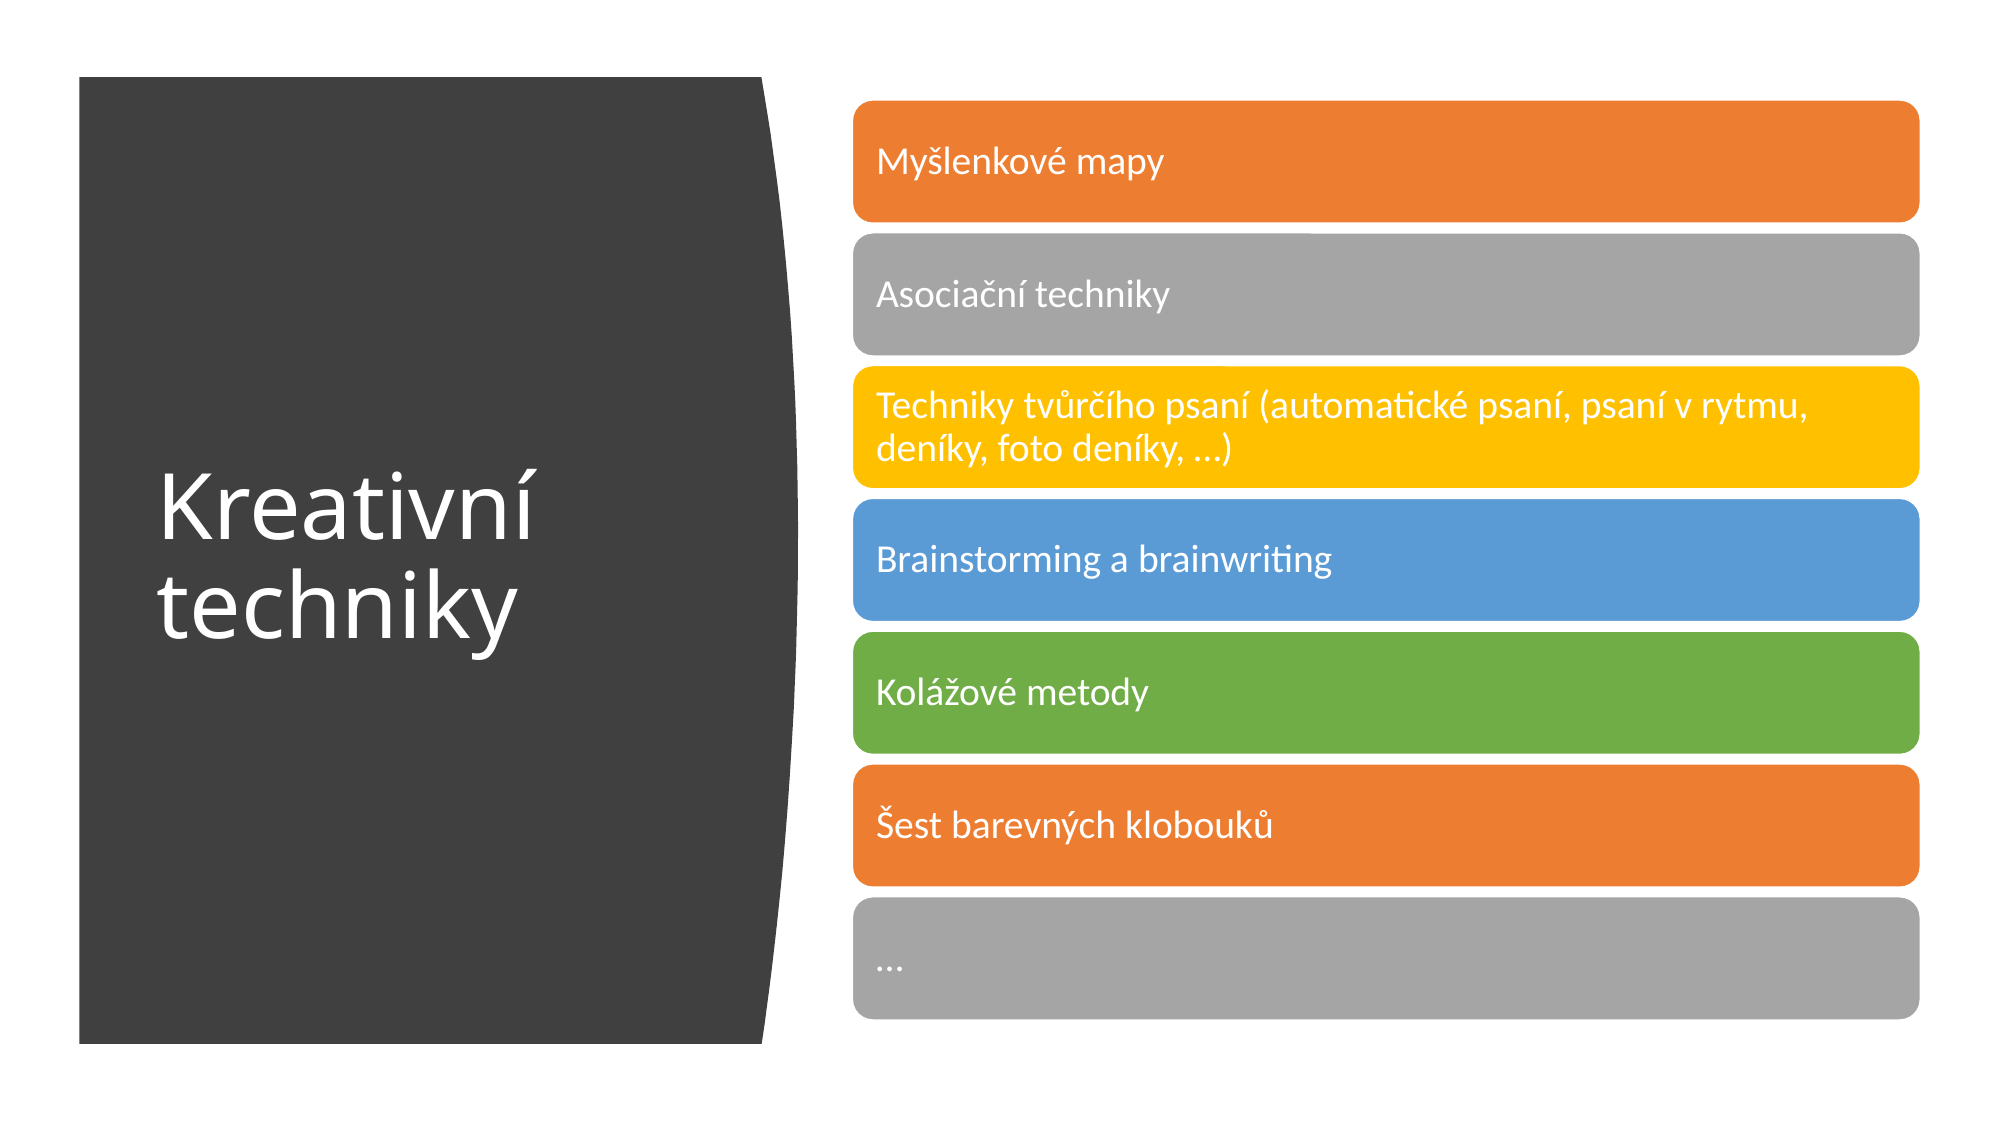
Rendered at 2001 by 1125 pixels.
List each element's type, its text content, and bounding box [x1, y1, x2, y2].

text_box [78, 76, 800, 1045]
title Kreativní techniky [141, 166, 702, 953]
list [852, 77, 1921, 1043]
